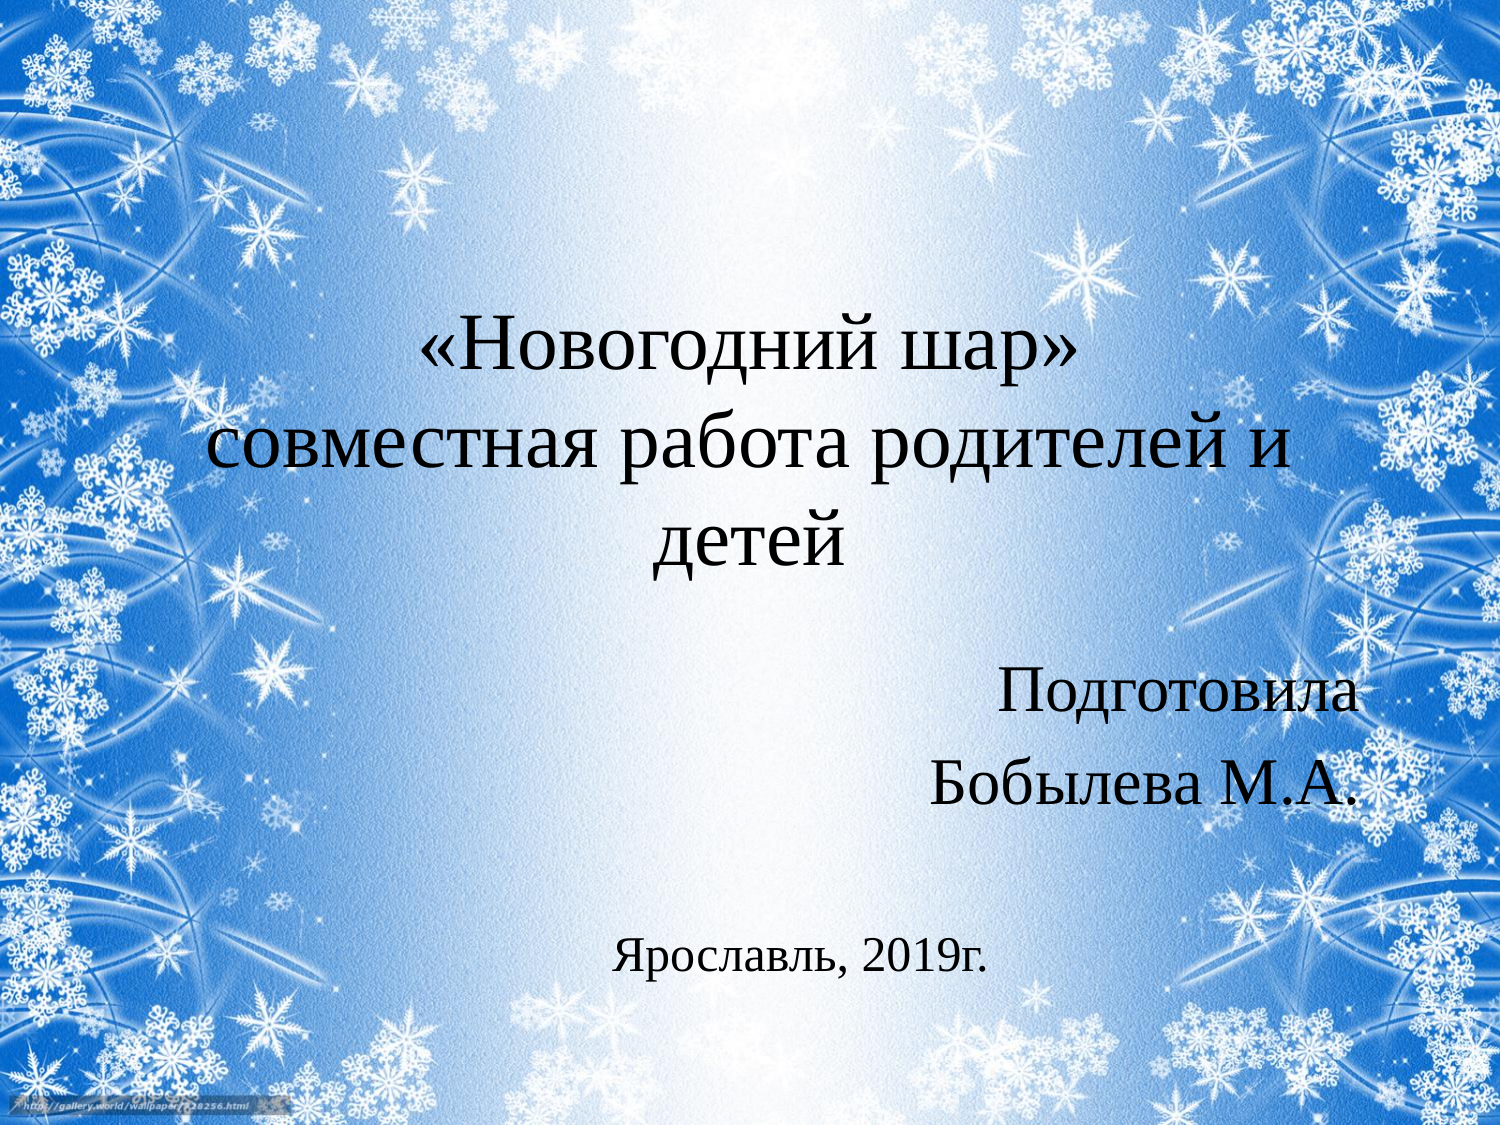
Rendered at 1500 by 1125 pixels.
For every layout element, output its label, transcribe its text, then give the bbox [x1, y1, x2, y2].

subtitle Подготовила Бобылева М.А. Ярославль, 2019г. [225, 637, 1376, 1035]
picture [0, 0, 1500, 1125]
title «Новогодний шар» совместная работа родителей и детей [112, 278, 1388, 591]
